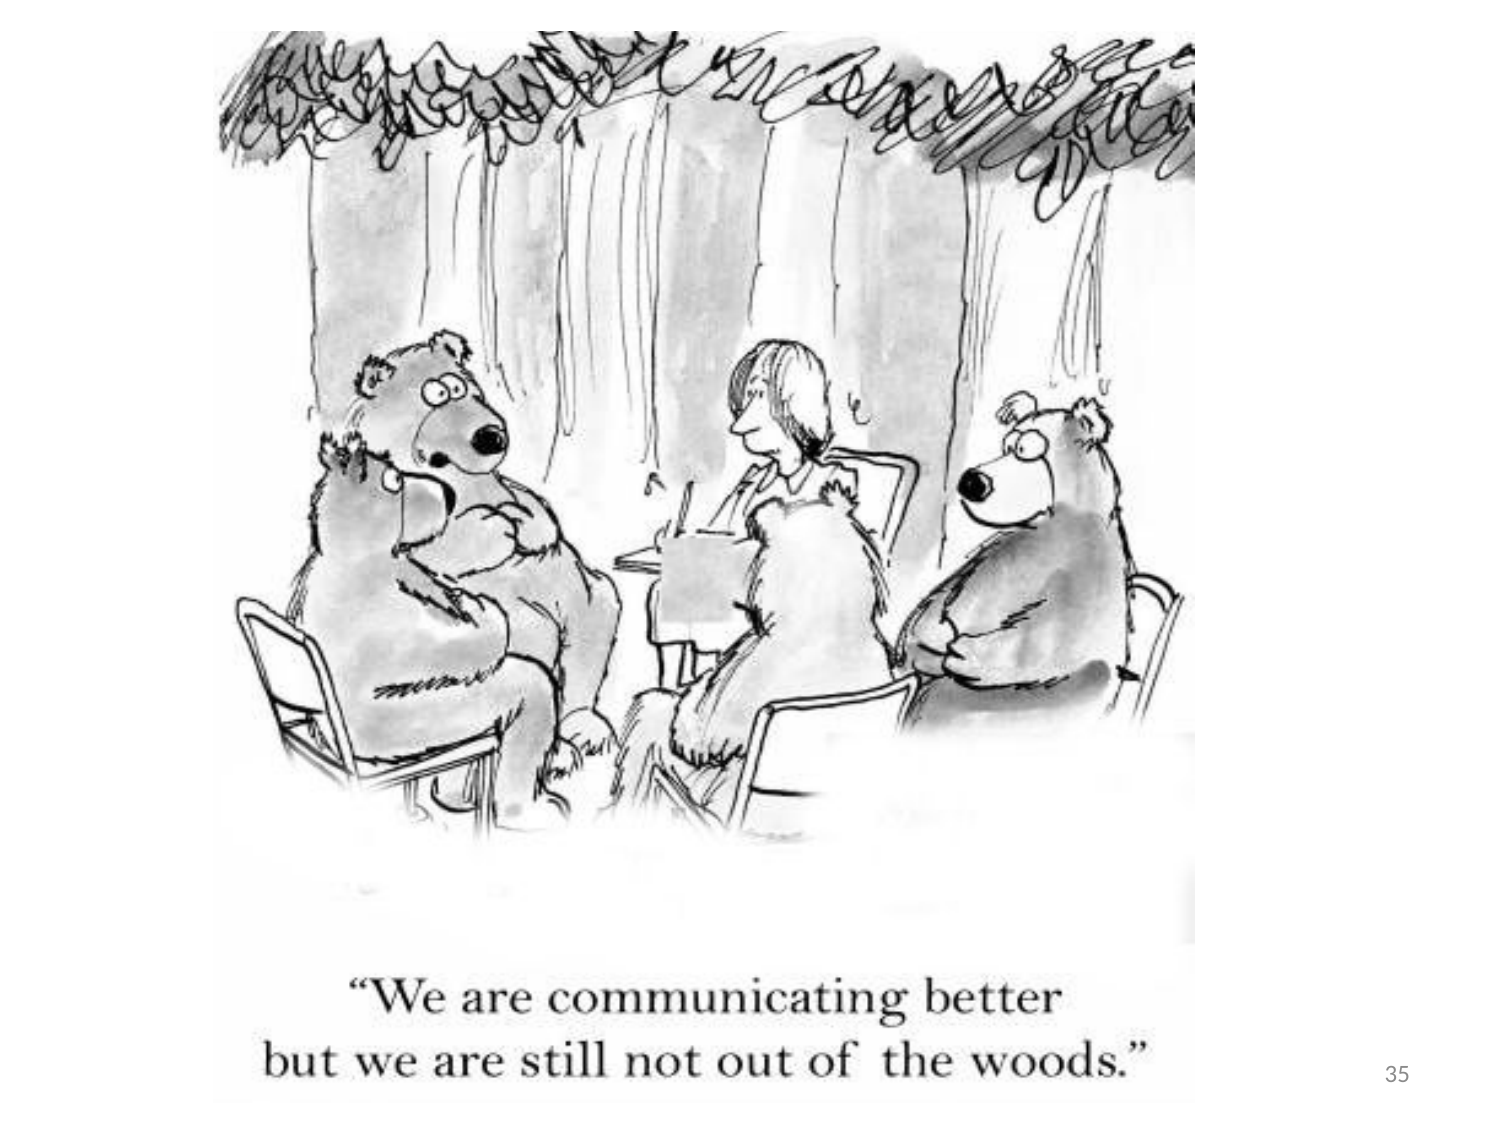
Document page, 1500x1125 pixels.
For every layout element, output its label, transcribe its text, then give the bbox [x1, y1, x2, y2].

picture [213, 31, 1195, 1103]
slide_number 35 [1199, 1042, 1425, 1103]
